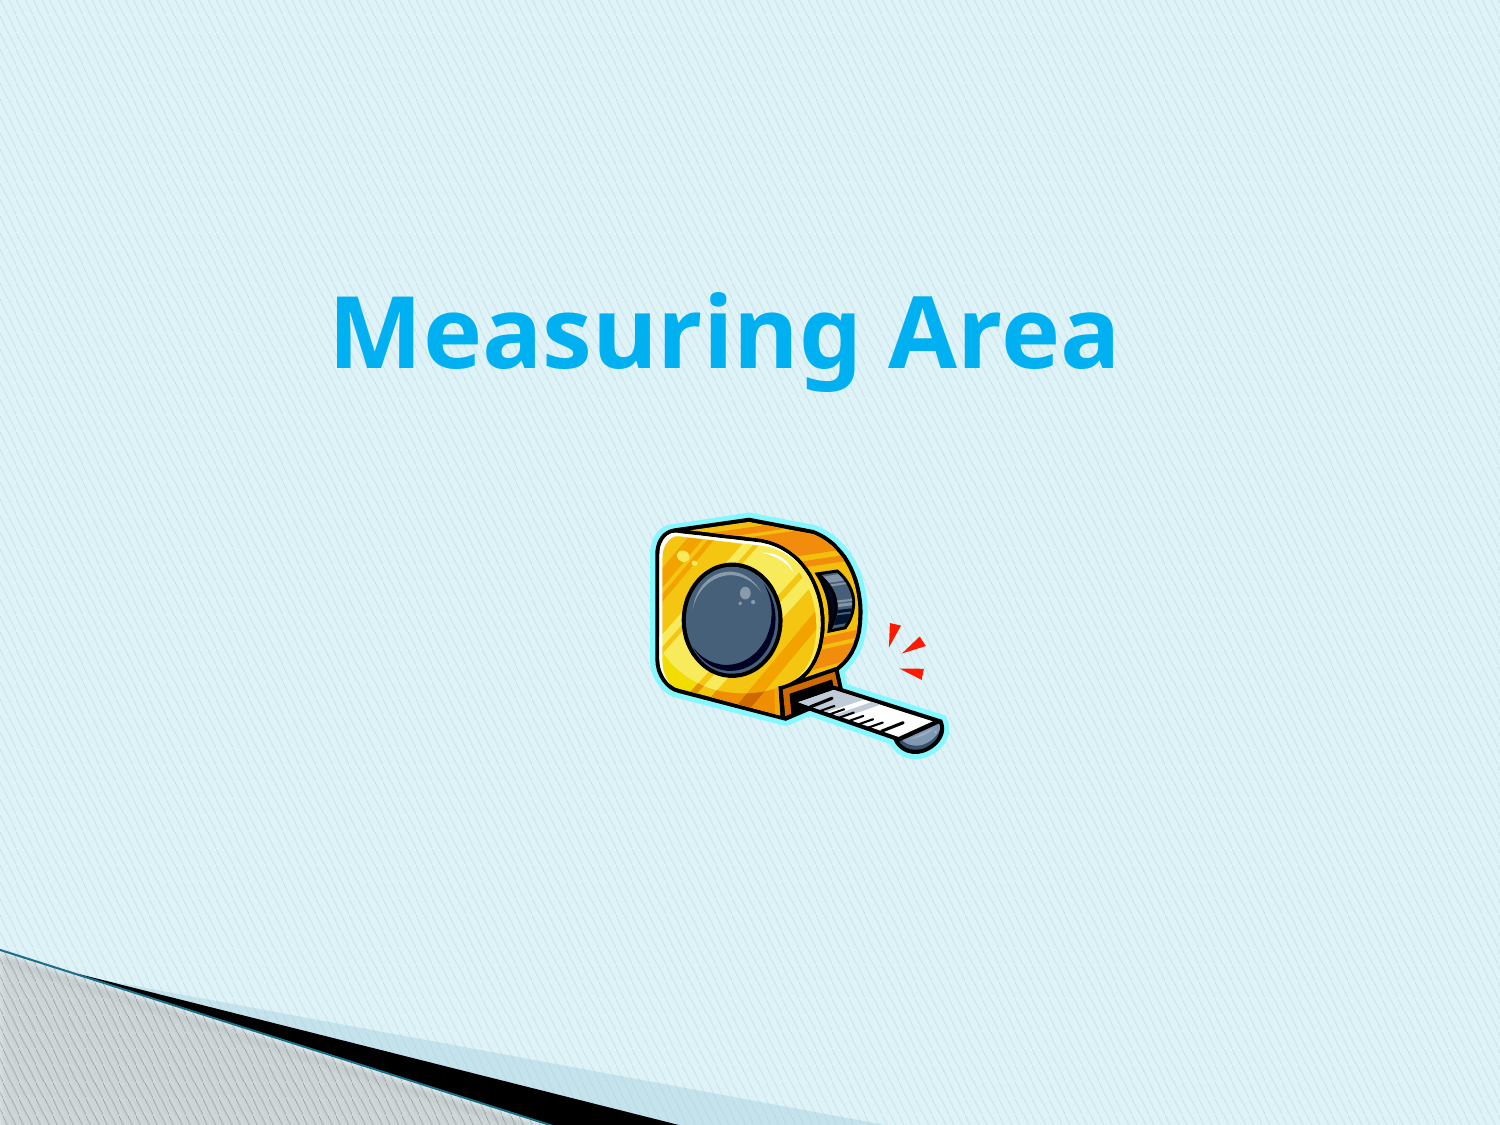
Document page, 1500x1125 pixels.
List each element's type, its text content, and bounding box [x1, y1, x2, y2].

title Measuring Area [50, 99, 1400, 438]
picture [649, 512, 954, 761]
